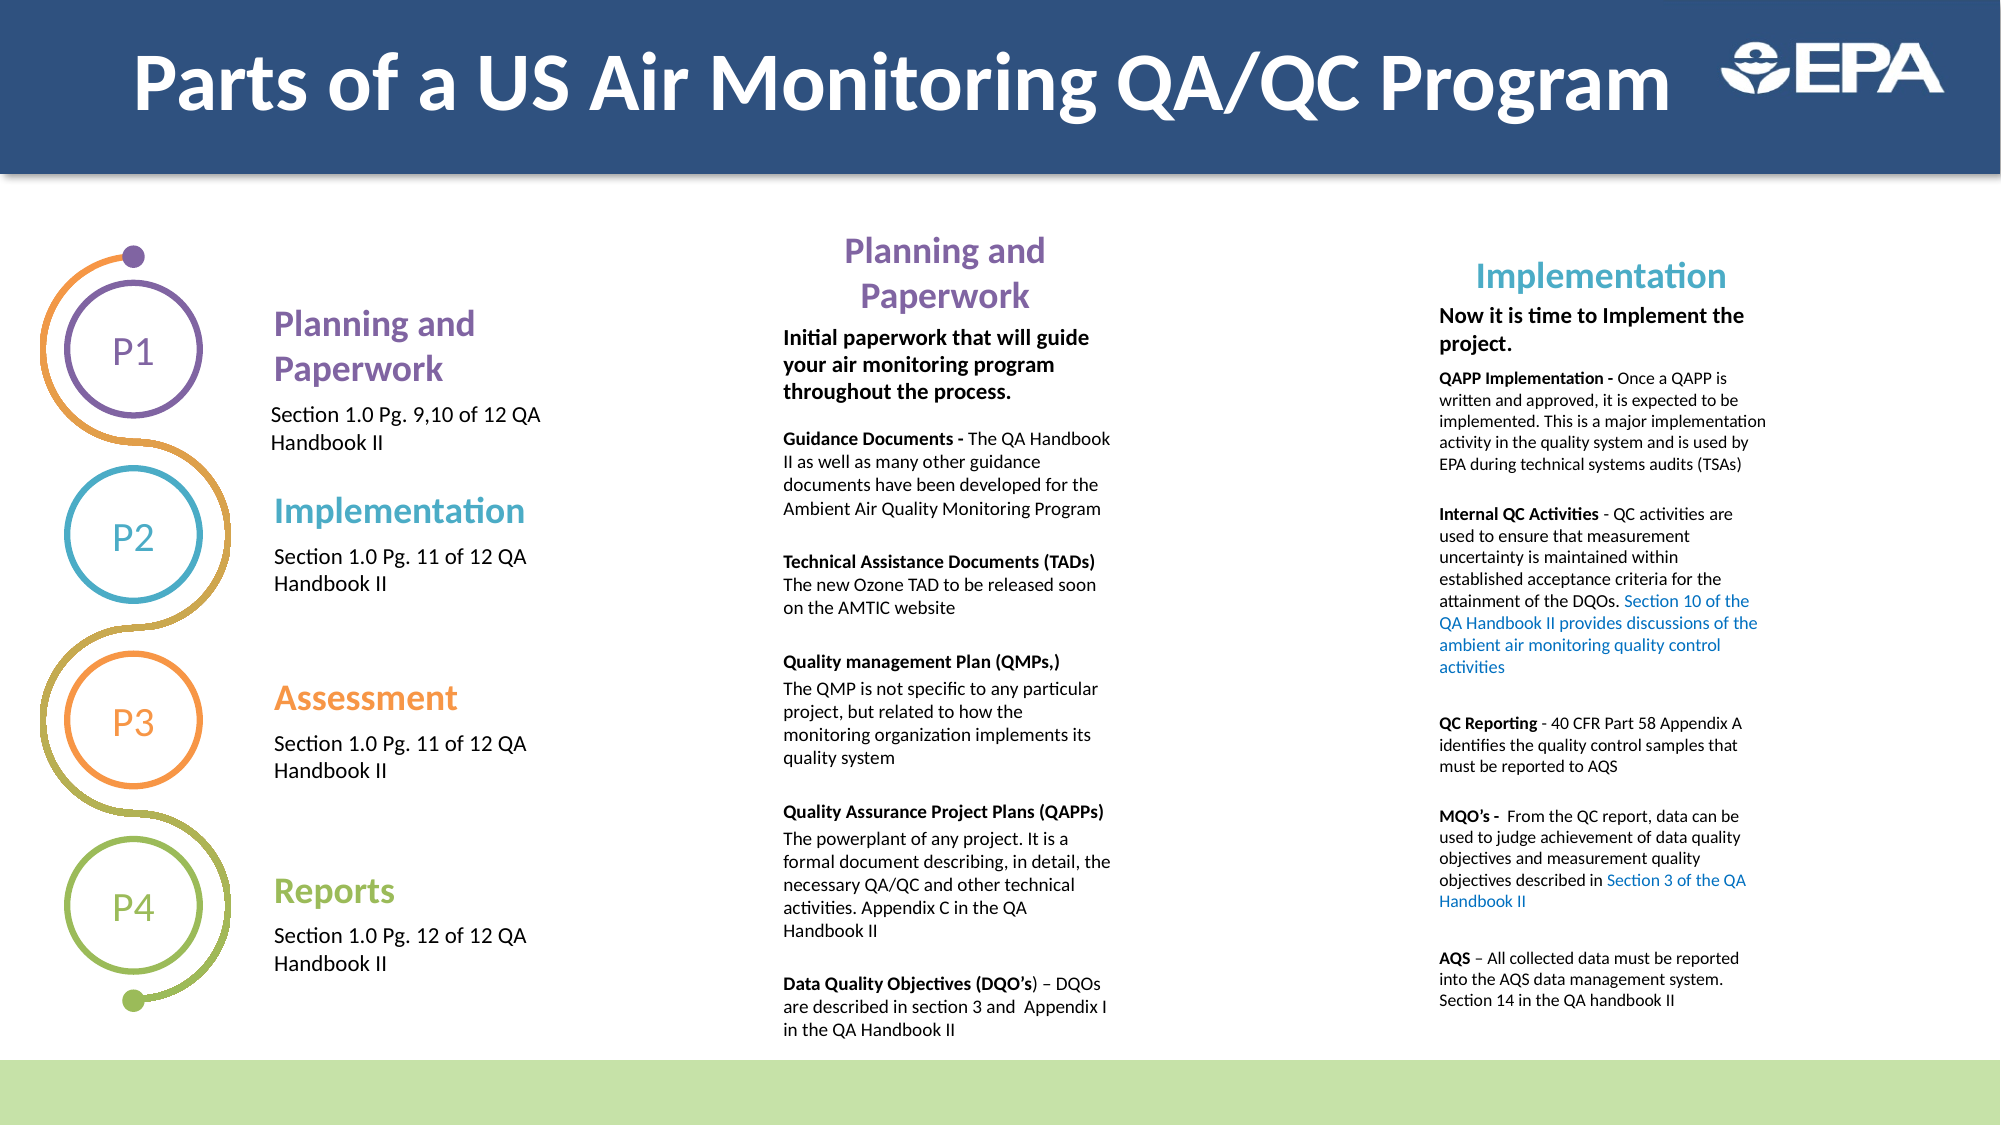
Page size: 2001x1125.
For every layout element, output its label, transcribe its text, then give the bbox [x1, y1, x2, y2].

picture [0, 1060, 2000, 1125]
text_box P2 [65, 466, 202, 603]
list Implementation [1424, 243, 1779, 294]
text_box P4 [65, 836, 202, 974]
list QAPP Implementation - Once a QAPP is written and approved, it is expected to be implemented. This is a major implementation activity in the quality system and is used by EPA during technical systems audits (TSAs) Internal QC Activities - QC activities are used to ensure that measurement uncertainty is maintained within established acceptance criteria for the attainment of the DQOs. Section 10 of the QA Handbook II provides discussions of the ambient air monitoring quality control activities QC Reporting - 40 CFR Part 58 Appendix A identifies the quality control samples that must be reported to AQS MQO’s - From the QC report, data can be used to judge achievement of data quality objectives and measurement quality objectives described in Section 3 of the QA Handbook II AQS – All collected data must be reported into the AQS data management system. Section 14 in the QA handbook II [1424, 359, 1783, 1047]
title Parts of a US Air Monitoring QA/QC Program [99, 2, 1901, 152]
list Section 1.0 Pg. 11 of 12 QA Handbook II [258, 720, 617, 771]
list Section 1.0 Pg. 9,10 of 12 QA Handbook II [255, 391, 614, 442]
text_box P3 [65, 651, 202, 789]
picture [0, 0, 2000, 174]
text_box [120, 987, 147, 1015]
list Planning and Paperwork [768, 218, 1123, 269]
list Section 1.0 Pg. 11 of 12 QA Handbook II [258, 533, 617, 584]
list Reports [258, 857, 614, 909]
list Initial paperwork that will guide your air monitoring program throughout the process. [768, 314, 1127, 418]
list Implementation [258, 477, 614, 528]
text_box [120, 243, 147, 271]
list Guidance Documents - The QA Handbook II as well as many other guidance documents have been developed for the Ambient Air Quality Monitoring Program Technical Assistance Documents (TADs) The new Ozone TAD to be released soon on the AMTIC website Quality management Plan (QMPs,) The QMP is not specific to any particular project, but related to how the monitoring organization implements its quality system Quality Assurance Project Plans (QAPPs) The powerplant of any project. It is a formal document describing, in detail, the necessary QA/QC and other technical activities. Appendix C in the QA Handbook II Data Quality Objectives (DQO’s) – DQOs are described in section 3 and Appendix I in the QA Handbook II [768, 418, 1127, 972]
list Now it is time to Implement the project. [1424, 293, 1783, 356]
list Planning and Paperwork [258, 291, 614, 342]
list Assessment [258, 665, 614, 716]
text_box [37, 252, 234, 1004]
text_box P1 [65, 280, 202, 418]
list Section 1.0 Pg. 12 of 12 QA Handbook II [258, 912, 617, 972]
